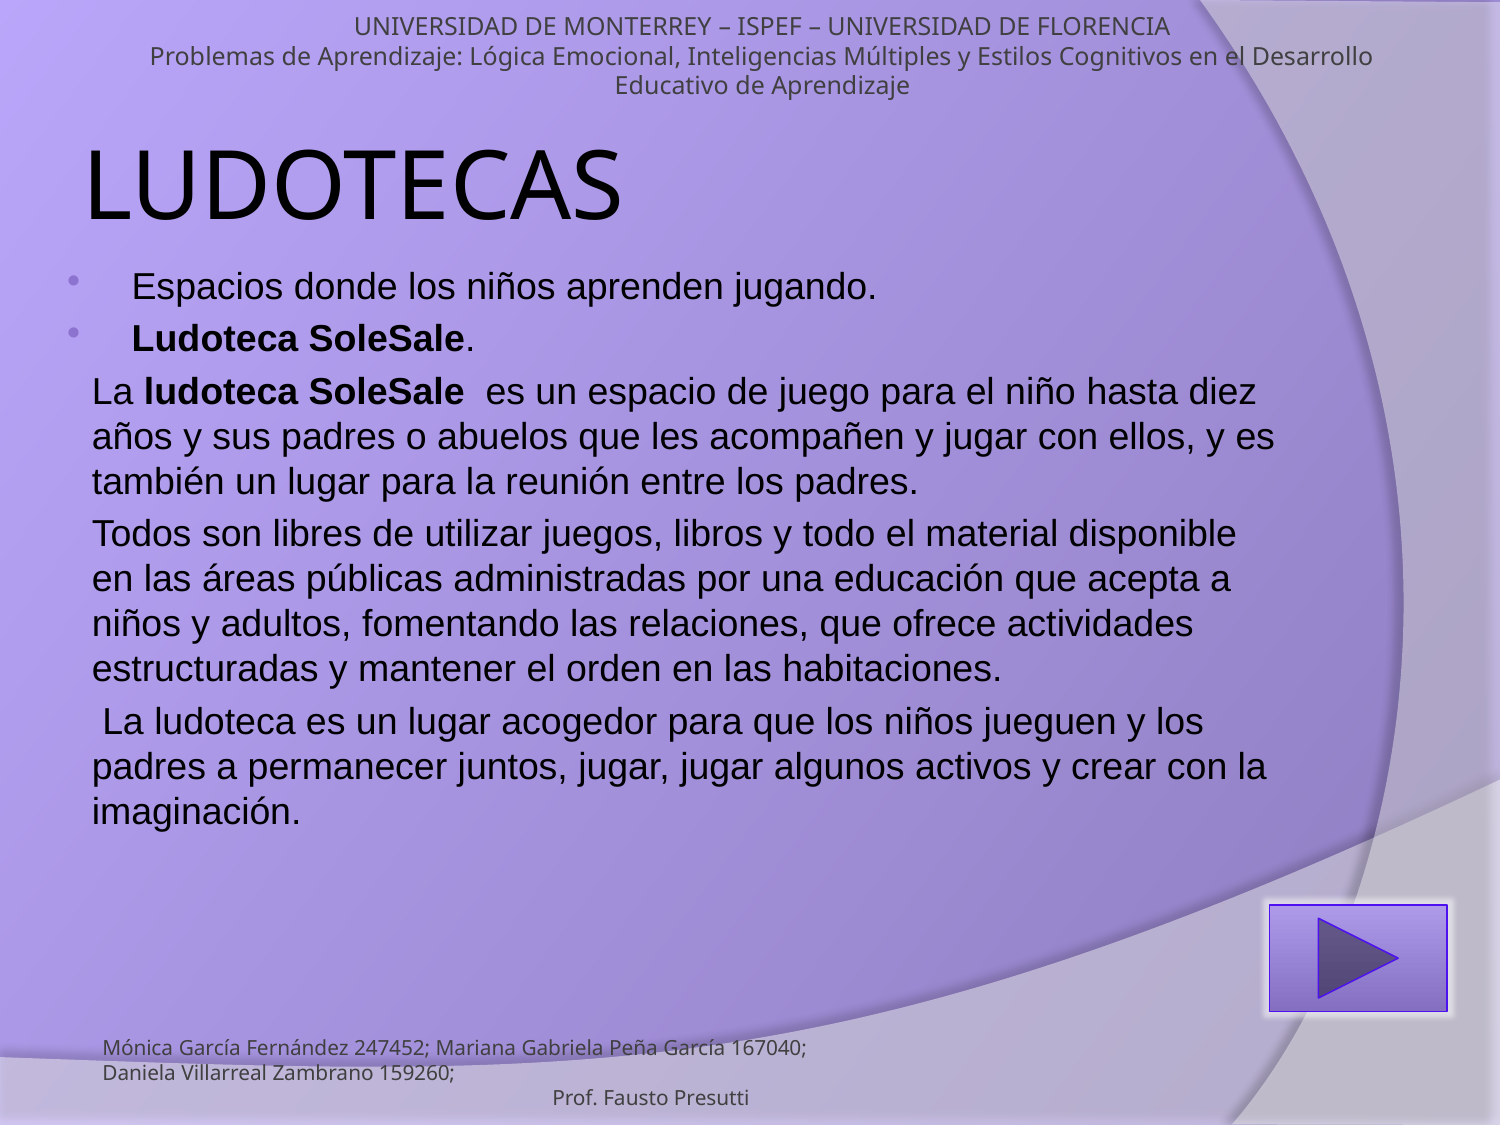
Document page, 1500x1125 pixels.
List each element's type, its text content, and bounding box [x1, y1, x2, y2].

title LUDOTECAS [75, 87, 1425, 275]
text_box Mónica García Fernández 247452; Mariana Gabriela Peña García 167040; Daniela Villarreal Zambrano 159260; Prof. Fausto Presutti [87, 1020, 1475, 1125]
list Espacios donde los niños aprenden jugando. Ludoteca SoleSale. La ludoteca SoleSale es un espacio de juego para el niño hasta diez años y sus padres o abuelos que les acompañen y jugar con ellos, y es también un lugar para la reunión entre los padres. Todos son libres de utilizar juegos, libros y todo el material disponible en las áreas públicas administradas por una educación que acepta a niños y adultos, fomentando las relaciones, que ofrece actividades estructuradas y mantener el orden en las habitaciones. La ludoteca es un lugar acogedor para que los niños jueguen y los padres a permanecer juntos, jugar, jugar algunos activos y crear con la imaginación. [47, 254, 1300, 1100]
text_box [1269, 904, 1448, 1012]
text_box UNIVERSIDAD DE MONTERREY – ISPEF – UNIVERSIDAD DE FLORENCIA Problemas de Aprendizaje: Lógica Emocional, Inteligencias Múltiples y Estilos Cognitivos en el Desarrollo Educativo de Aprendizaje [112, 24, 1413, 85]
